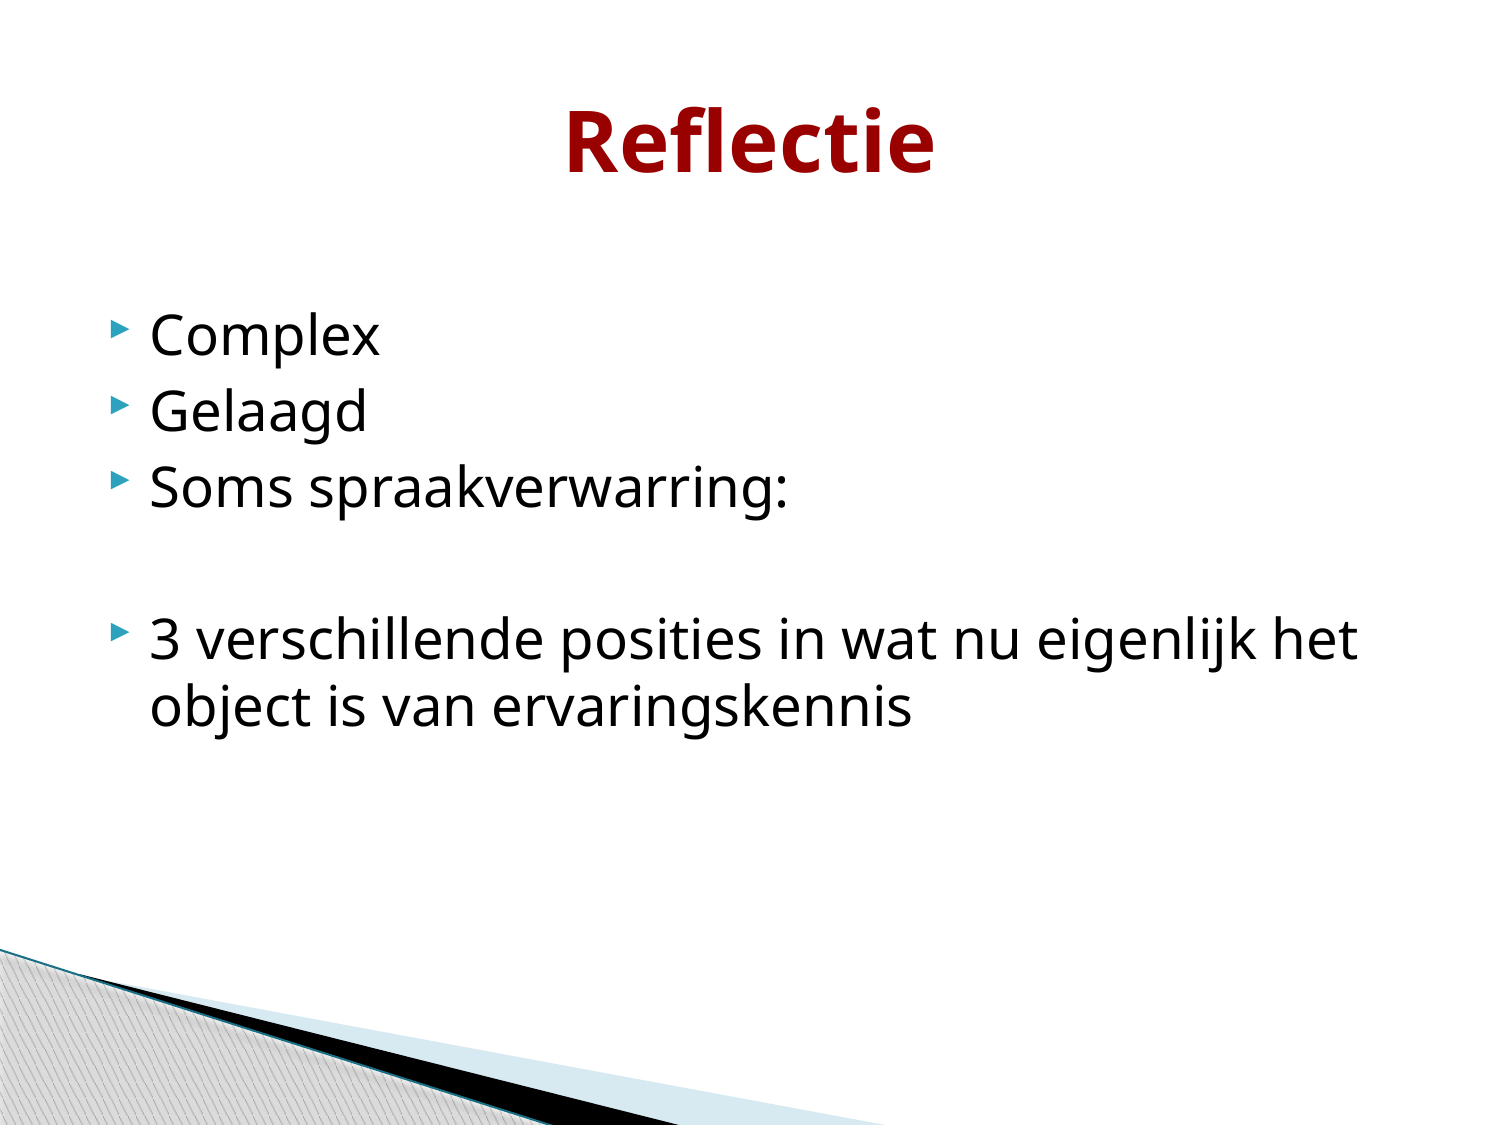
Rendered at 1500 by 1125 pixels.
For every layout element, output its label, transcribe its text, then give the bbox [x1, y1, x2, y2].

list Complex Gelaagd Soms spraakverwarring: 3 verschillende posities in wat nu eigenlijk het object is van ervaringskennis [75, 292, 1425, 986]
title Reflectie [75, 45, 1425, 233]
